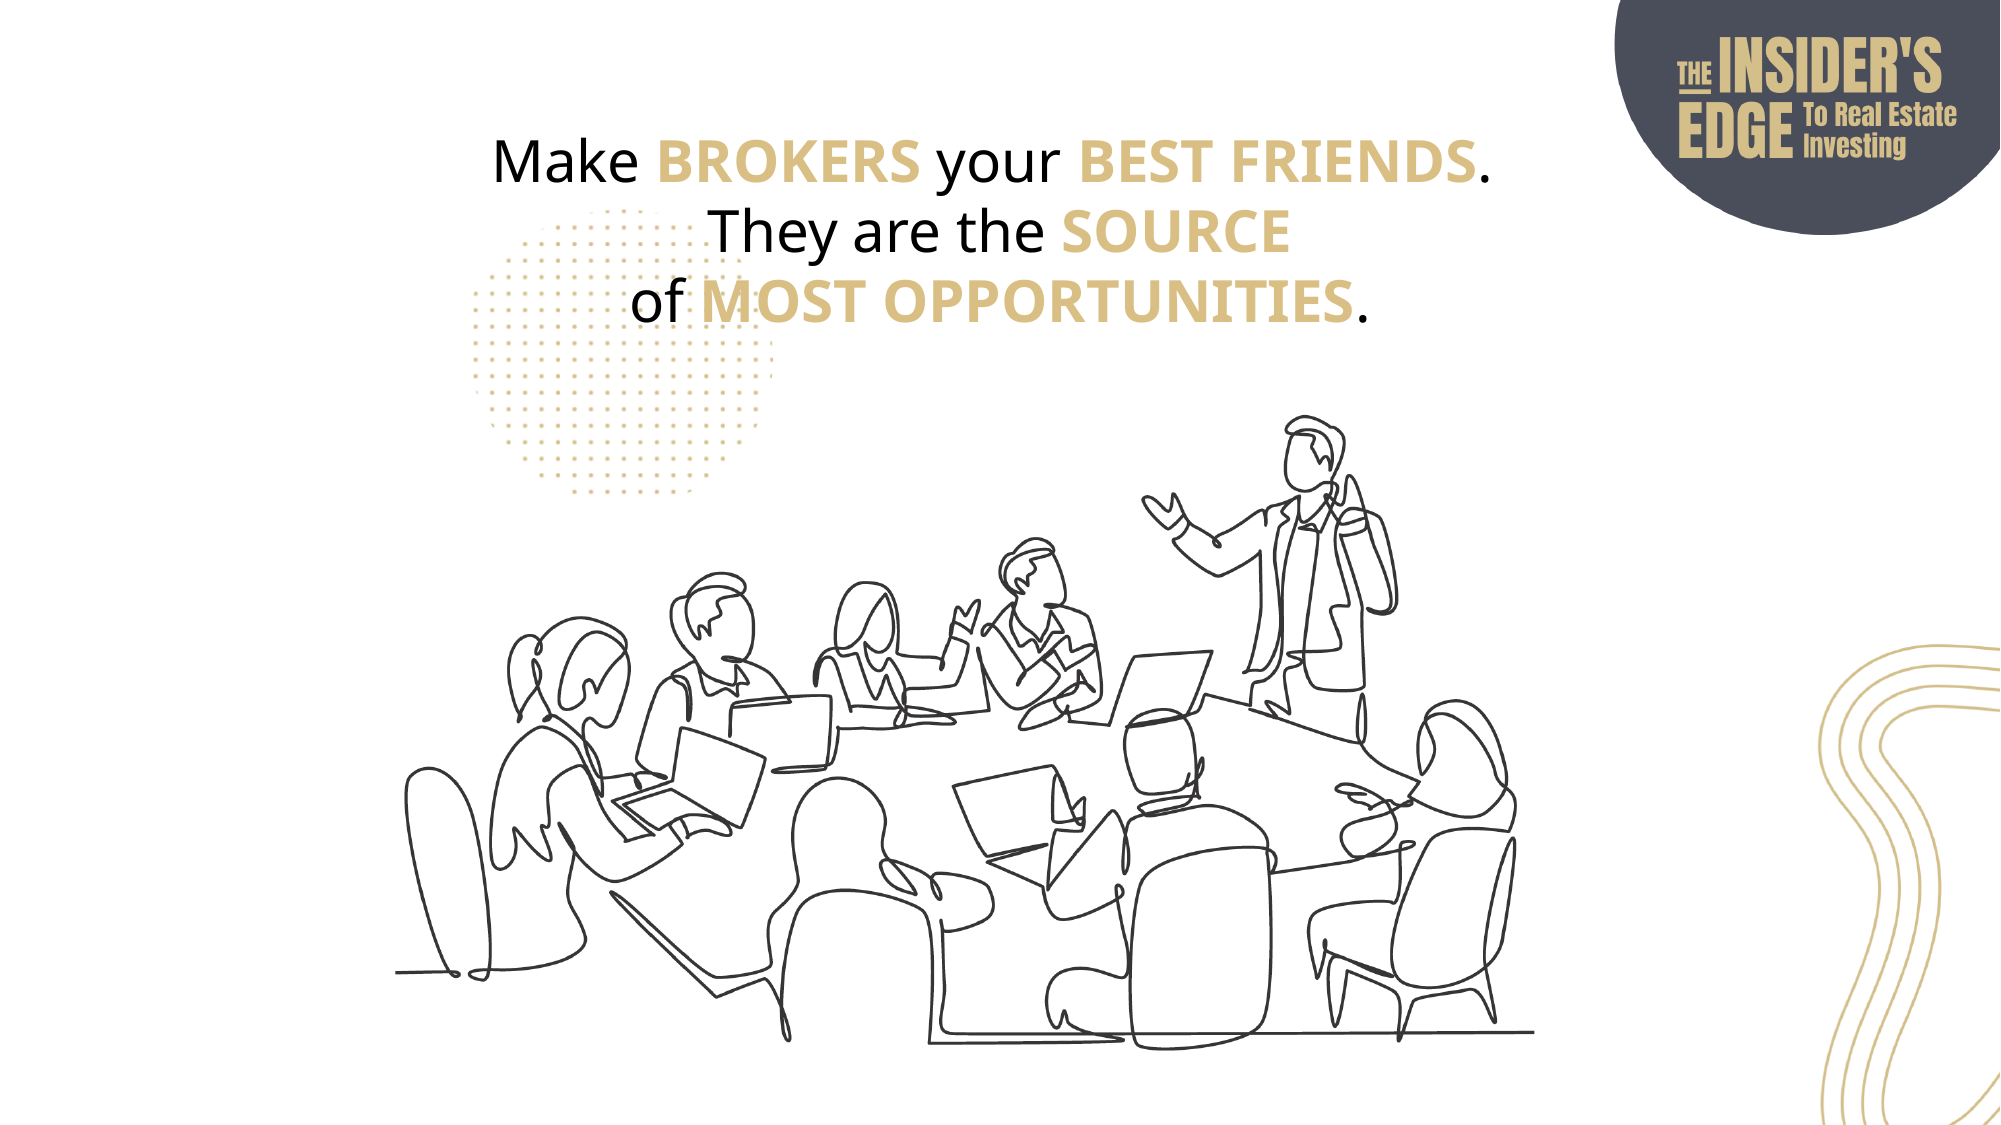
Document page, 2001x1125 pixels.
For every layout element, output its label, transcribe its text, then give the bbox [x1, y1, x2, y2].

picture [1534, 0, 2000, 304]
text_box Make BROKERS your BEST FRIENDS. They are the SOURCE of MOST OPPORTUNITIES. [217, 116, 1783, 341]
picture [1756, 610, 2000, 1125]
picture [395, 151, 1535, 1060]
